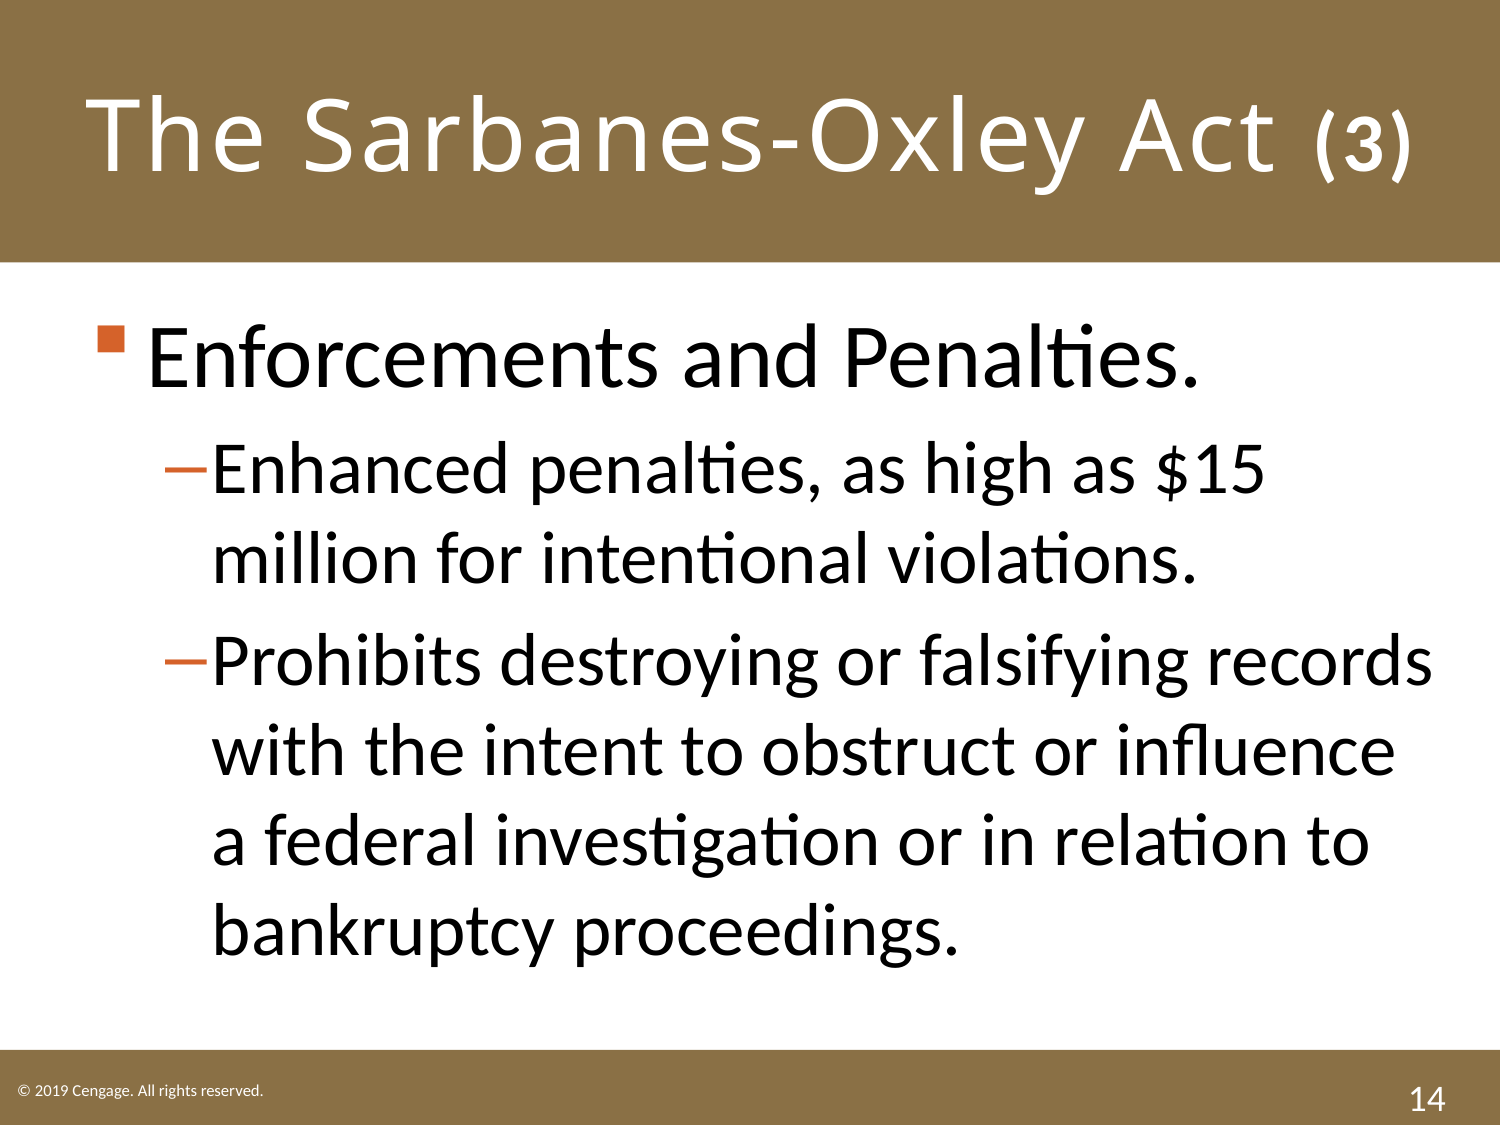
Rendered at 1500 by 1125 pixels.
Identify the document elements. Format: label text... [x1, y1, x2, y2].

list Enforcements and Penalties. Enhanced penalties, as high as $15 million for intentional violations. Prohibits destroying or falsifying records with the intent to obstruct or influence a federal investigation or in relation to bankruptcy proceedings. [75, 287, 1450, 1125]
slide_number 14 [1110, 1074, 1461, 1119]
title The Sarbanes-Oxley Act (3) [0, 0, 1500, 264]
